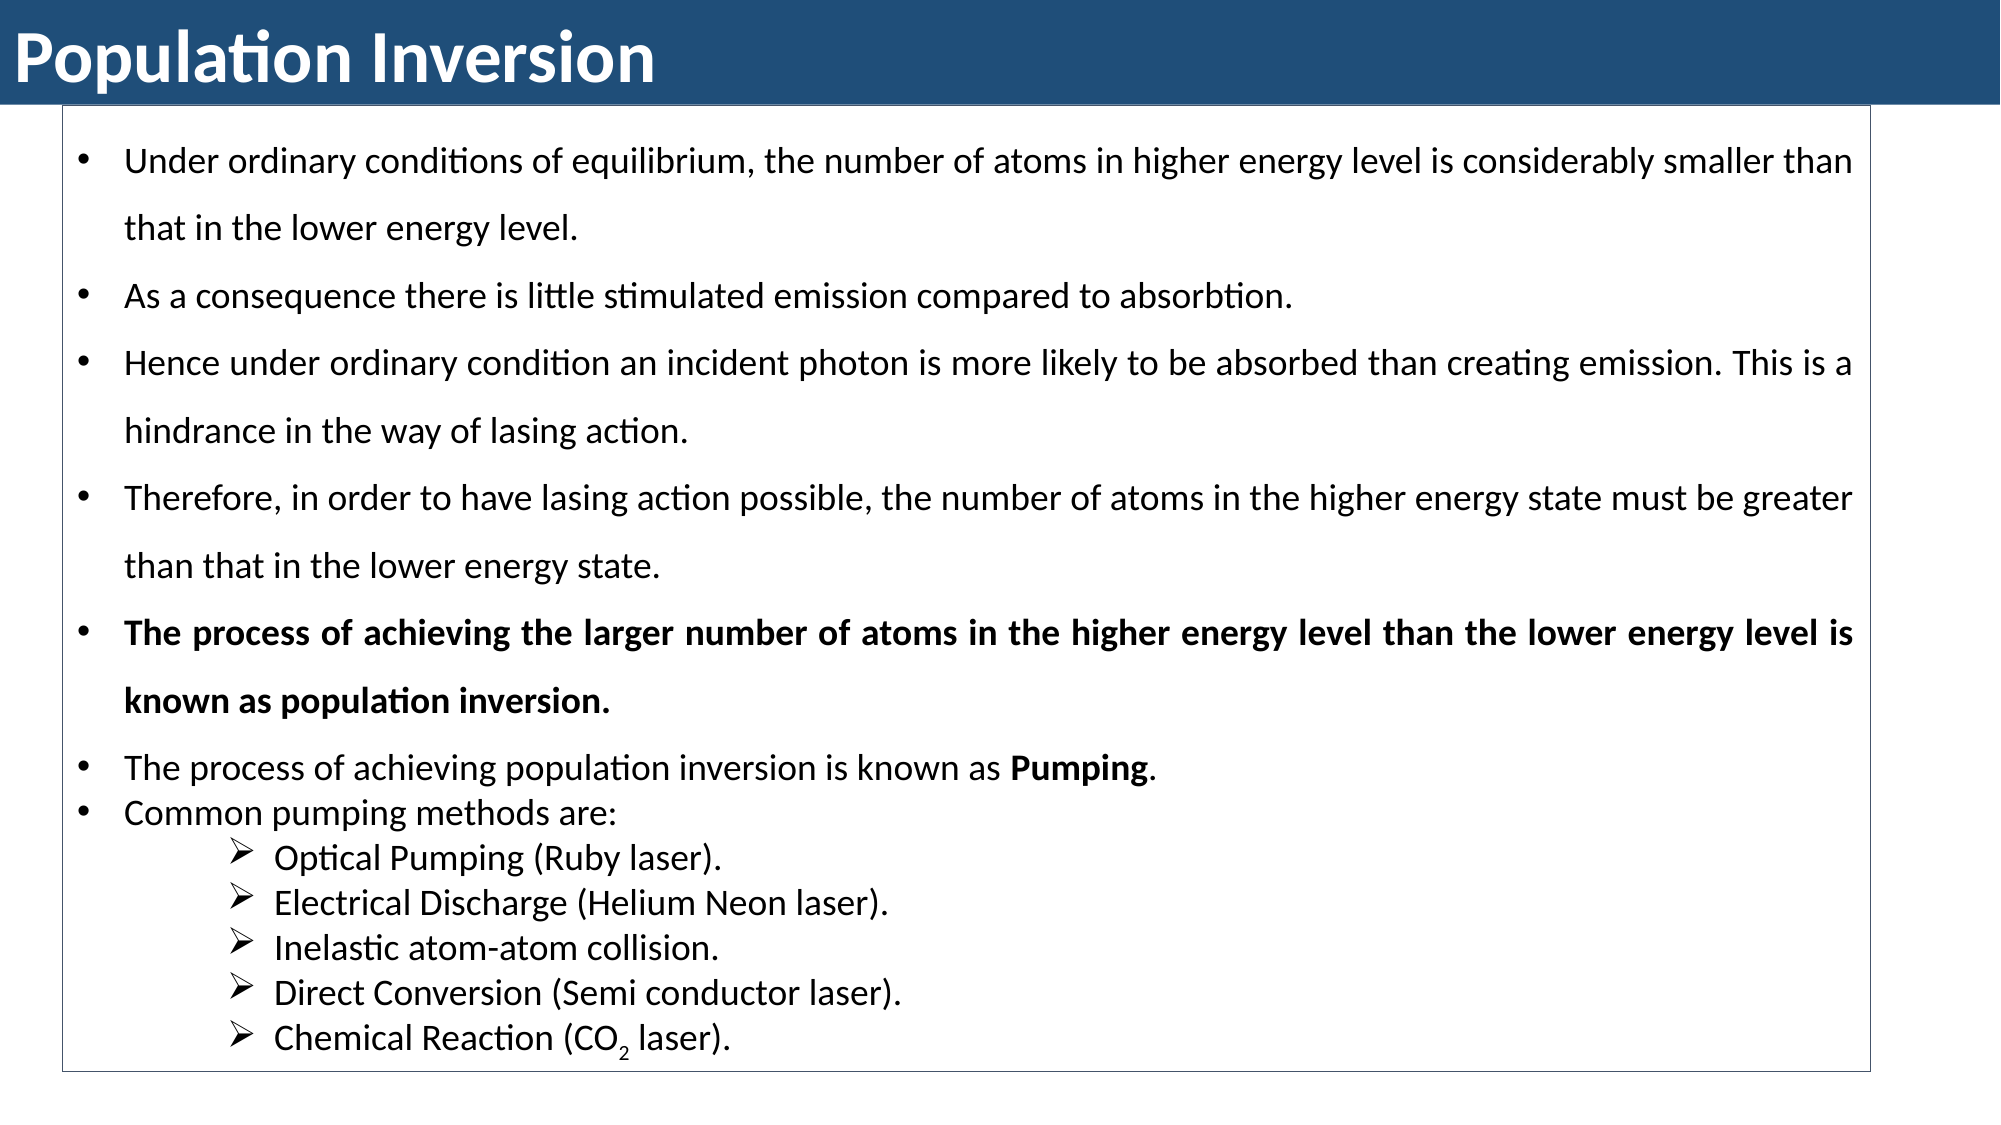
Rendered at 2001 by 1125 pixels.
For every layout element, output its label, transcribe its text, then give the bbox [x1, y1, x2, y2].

text_box Under ordinary conditions of equilibrium, the number of atoms in higher energy level is considerably smaller than that in the lower energy level. As a consequence there is little stimulated emission compared to absorbtion. Hence under ordinary condition an incident photon is more likely to be absorbed than creating emission. This is a hindrance in the way of lasing action. Therefore, in order to have lasing action possible, the number of atoms in the higher energy state must be greater than that in the lower energy state. The process of achieving the larger number of atoms in the higher energy level than the lower energy level is known as population inversion. The process of achieving population inversion is known as Pumping. Common pumping methods are: Optical Pumping (Ruby laser). Electrical Discharge (Helium Neon laser). Inelastic atom-atom collision. Direct Conversion (Semi conductor laser). Chemical Reaction (CO2 laser). [62, 105, 1871, 1072]
text_box Population Inversion [0, 0, 2000, 105]
